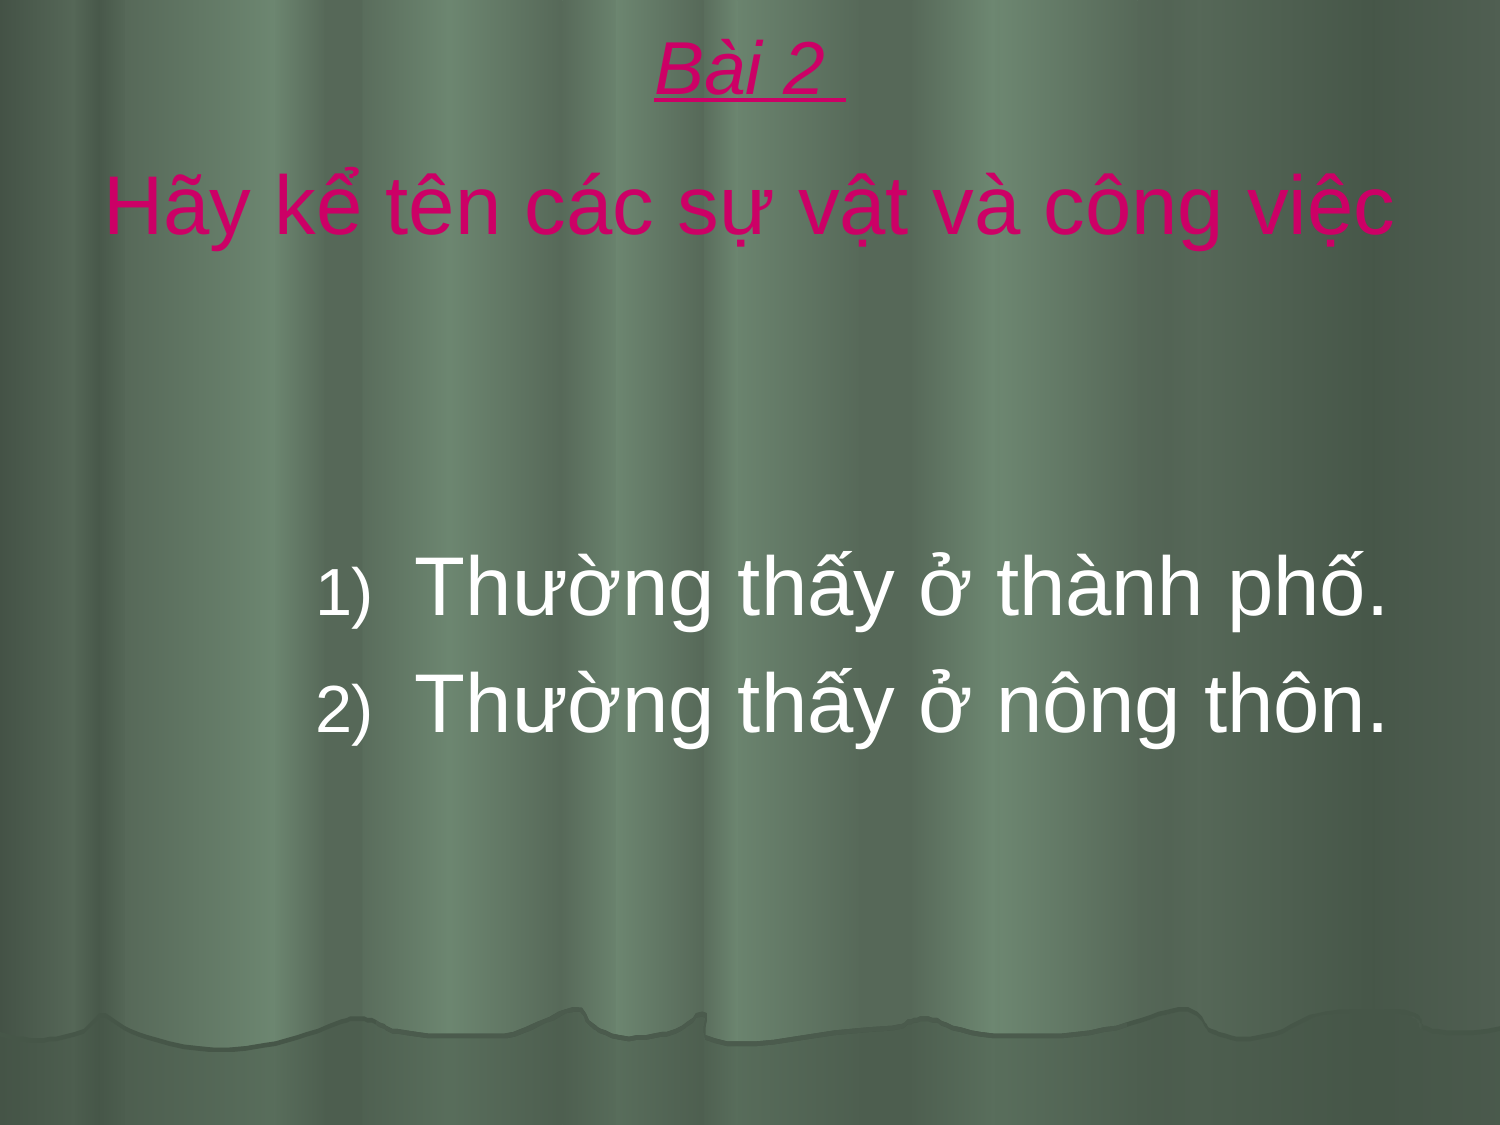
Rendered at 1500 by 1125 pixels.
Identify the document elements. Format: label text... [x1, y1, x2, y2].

list Thường thấy ở thành phố. Thường thấy ở nông thôn. [299, 524, 1500, 826]
title Bài 2 Hãy kể tên các sự vật và công việc [74, 45, 1426, 233]
